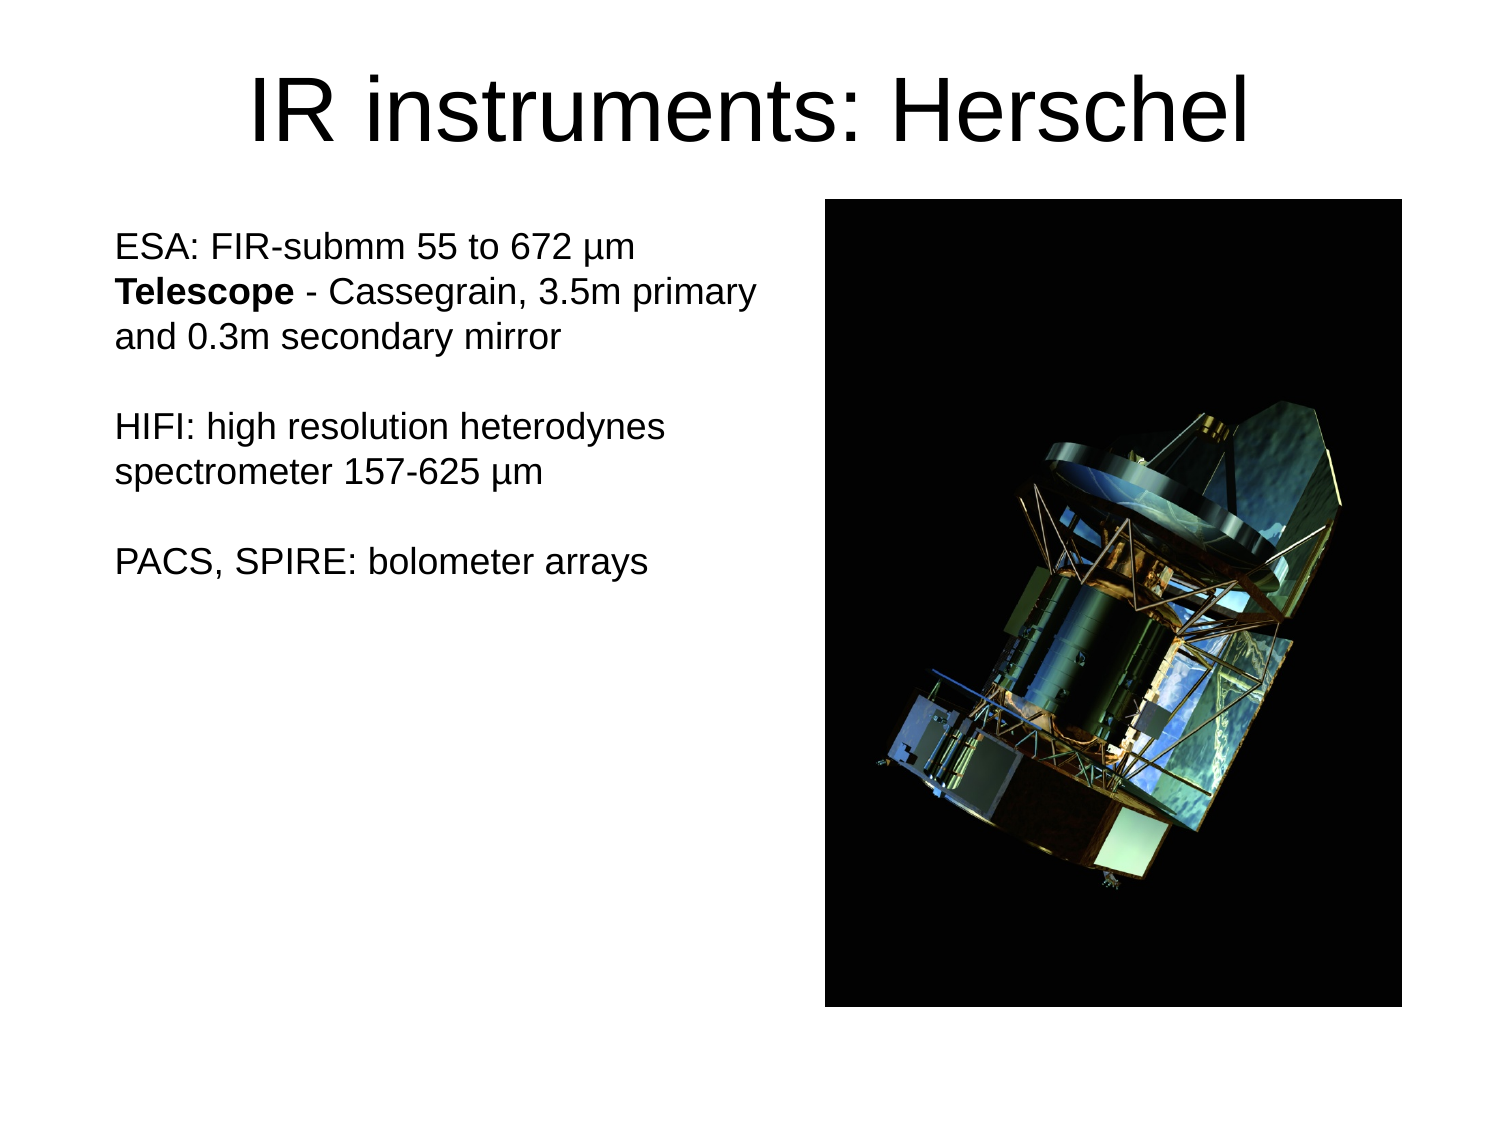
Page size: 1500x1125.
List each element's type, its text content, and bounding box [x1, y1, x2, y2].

text_box ESA: FIR-submm 55 to 672 µm Telescope - Cassegrain, 3.5m primary and 0.3m secondary mirror HIFI: high resolution heterodynes spectrometer 157-625 µm PACS, SPIRE: bolometer arrays [99, 214, 788, 590]
picture [824, 199, 1402, 1007]
title IR instruments: Herschel [112, 0, 1388, 226]
